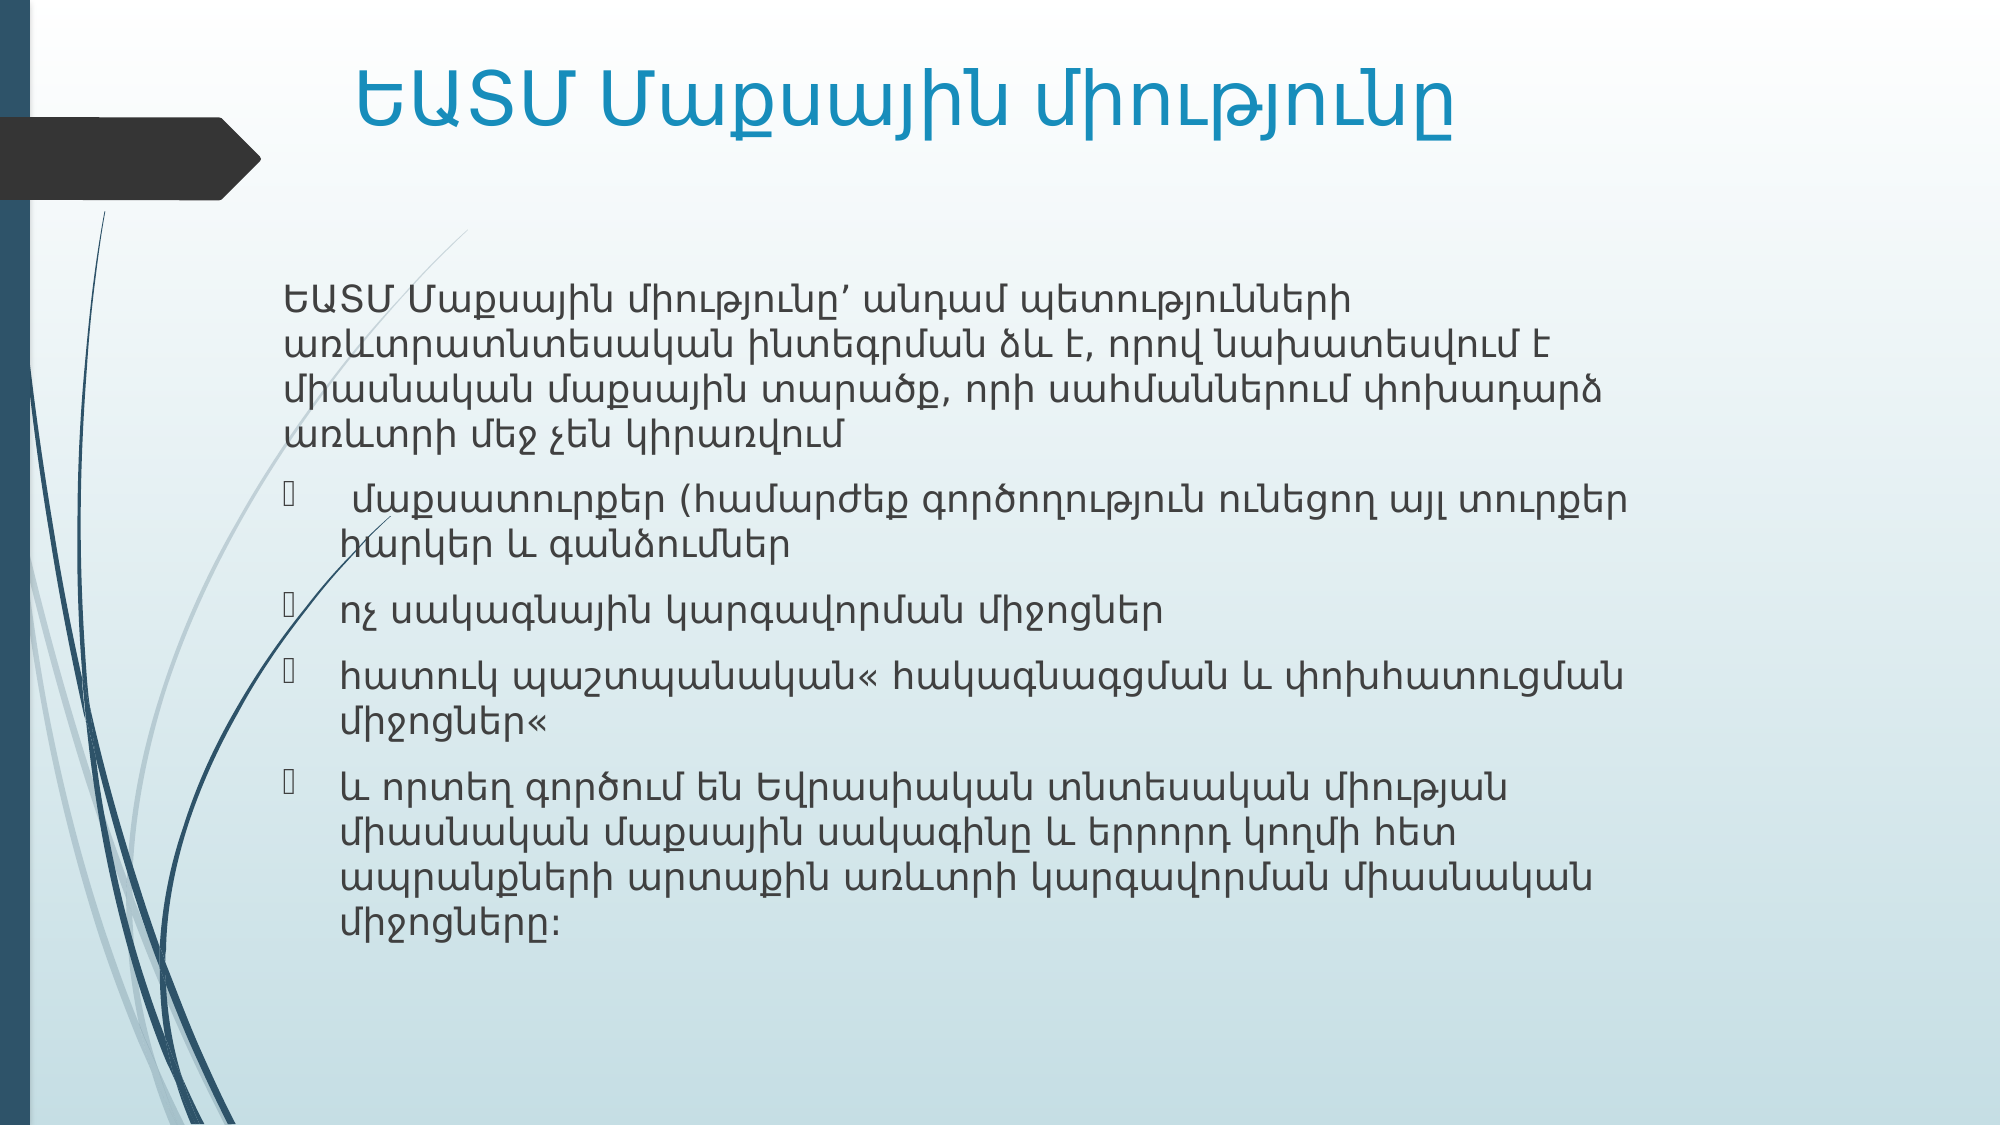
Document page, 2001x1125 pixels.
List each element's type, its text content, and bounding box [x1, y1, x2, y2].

list ԵԱՏՄ Մաքսային միությունը՚ անդամ պետությունների առևտրատնտեսական ինտեգրման ձև է, որով նախատեսվում է միասնական մաքսային տարածք, որի սահմաններում փոխադարձ առևտրի մեջ չեն կիրառվում մաքսատուրքեր (համարժեք գործողություն ունեցող այլ տուրքեր հարկեր և գանձումներ ոչ սակագնային կարգավորման միջոցներ հատուկ պաշտպանական« հակագնագցման և փոխհատուցման միջոցներ« և որտեղ գործում են Եվրասիական տնտեսական միության միասնական մաքսային սակագինը և երրորդ կողմի հետ ապրանքների արտաքին առևտրի կարգավորման միասնական միջոցները: [267, 267, 1709, 1038]
title ԵԱՏՄ Մաքսային միությունը [338, 42, 1689, 231]
